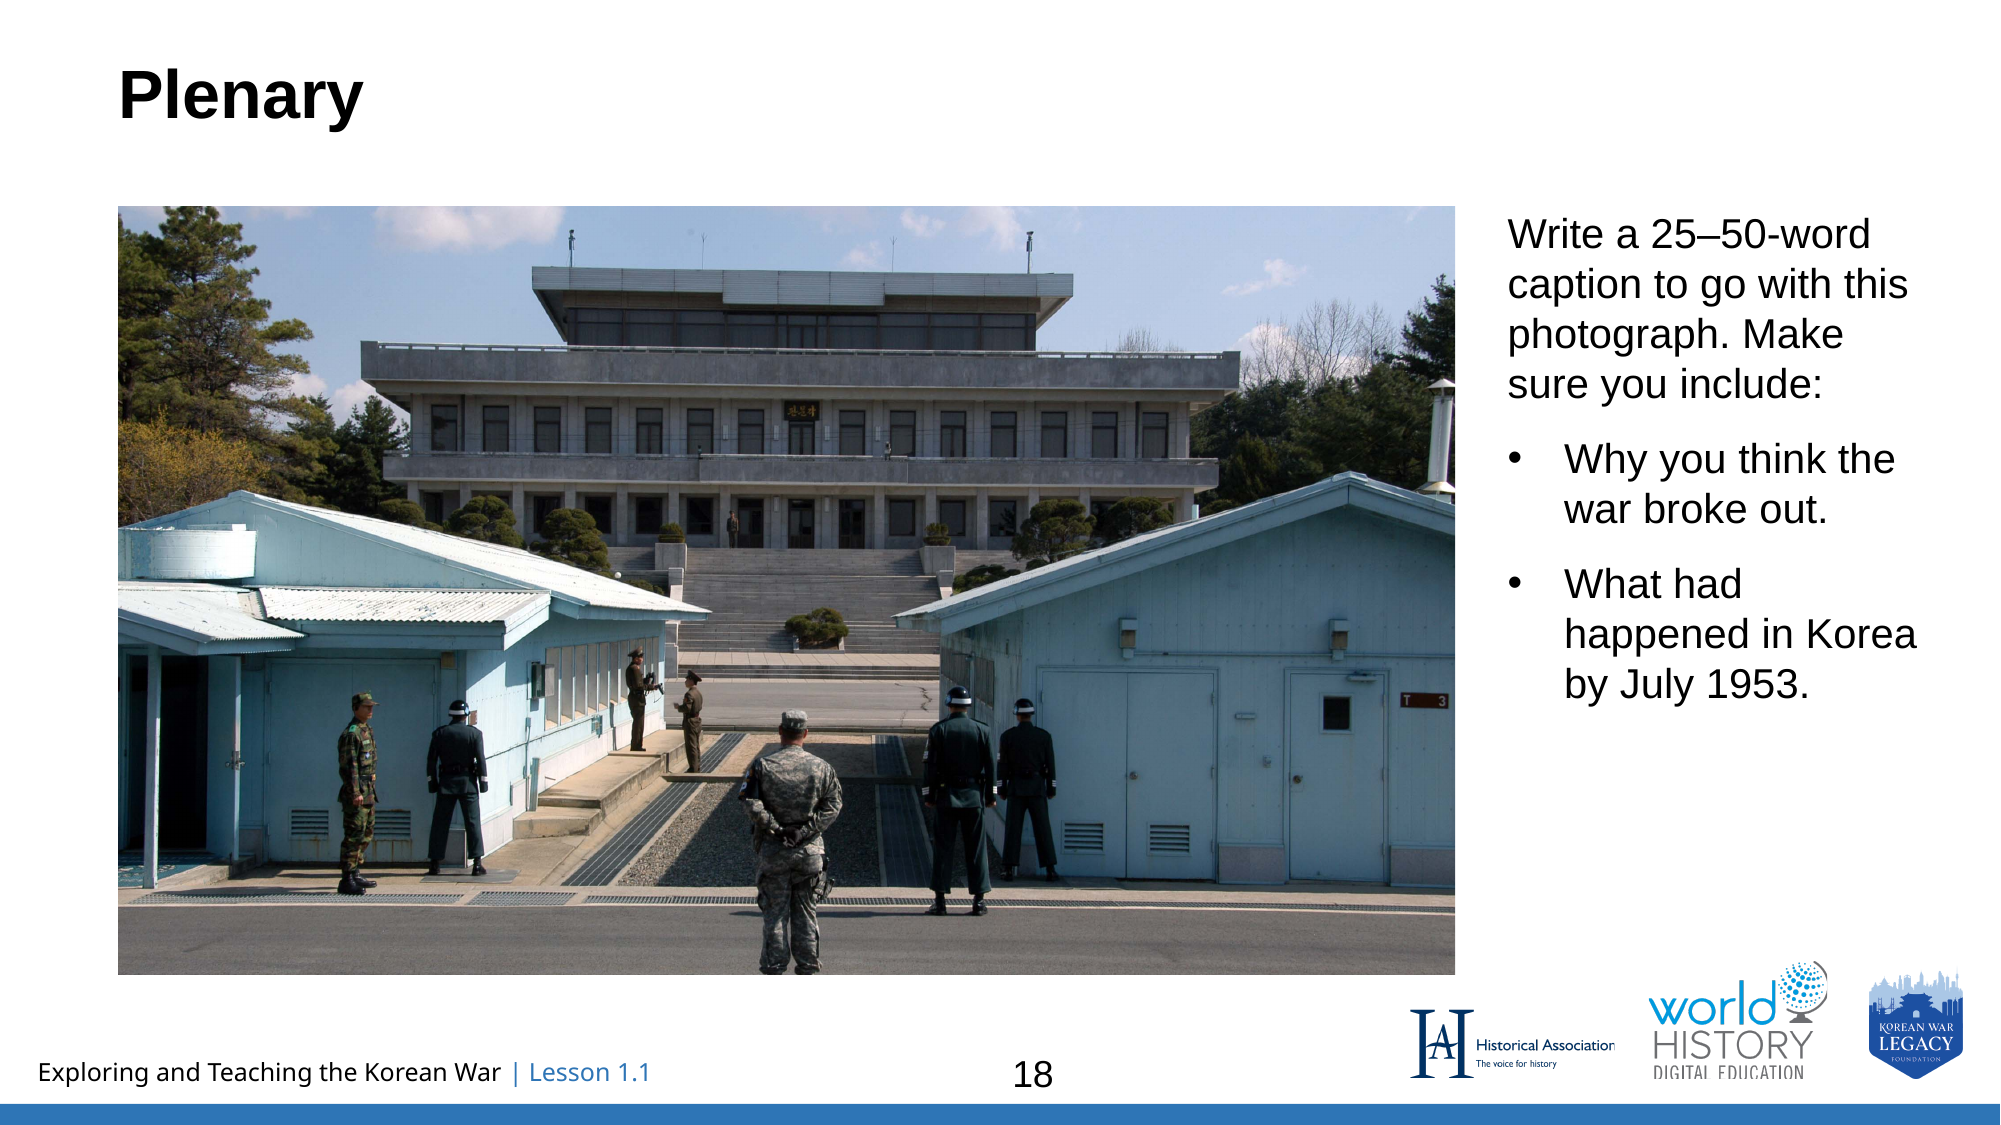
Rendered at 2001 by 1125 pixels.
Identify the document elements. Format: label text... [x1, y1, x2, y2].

title Plenary [118, 59, 802, 206]
picture [118, 206, 1456, 975]
picture [1869, 965, 1963, 1079]
text_box Write a 25–50-word caption to go with this photograph. Make sure you include: Why you think the war broke out. What had happened in Korea by July 1953. [1507, 206, 1933, 915]
slide_number 18 [667, 1042, 1399, 1103]
